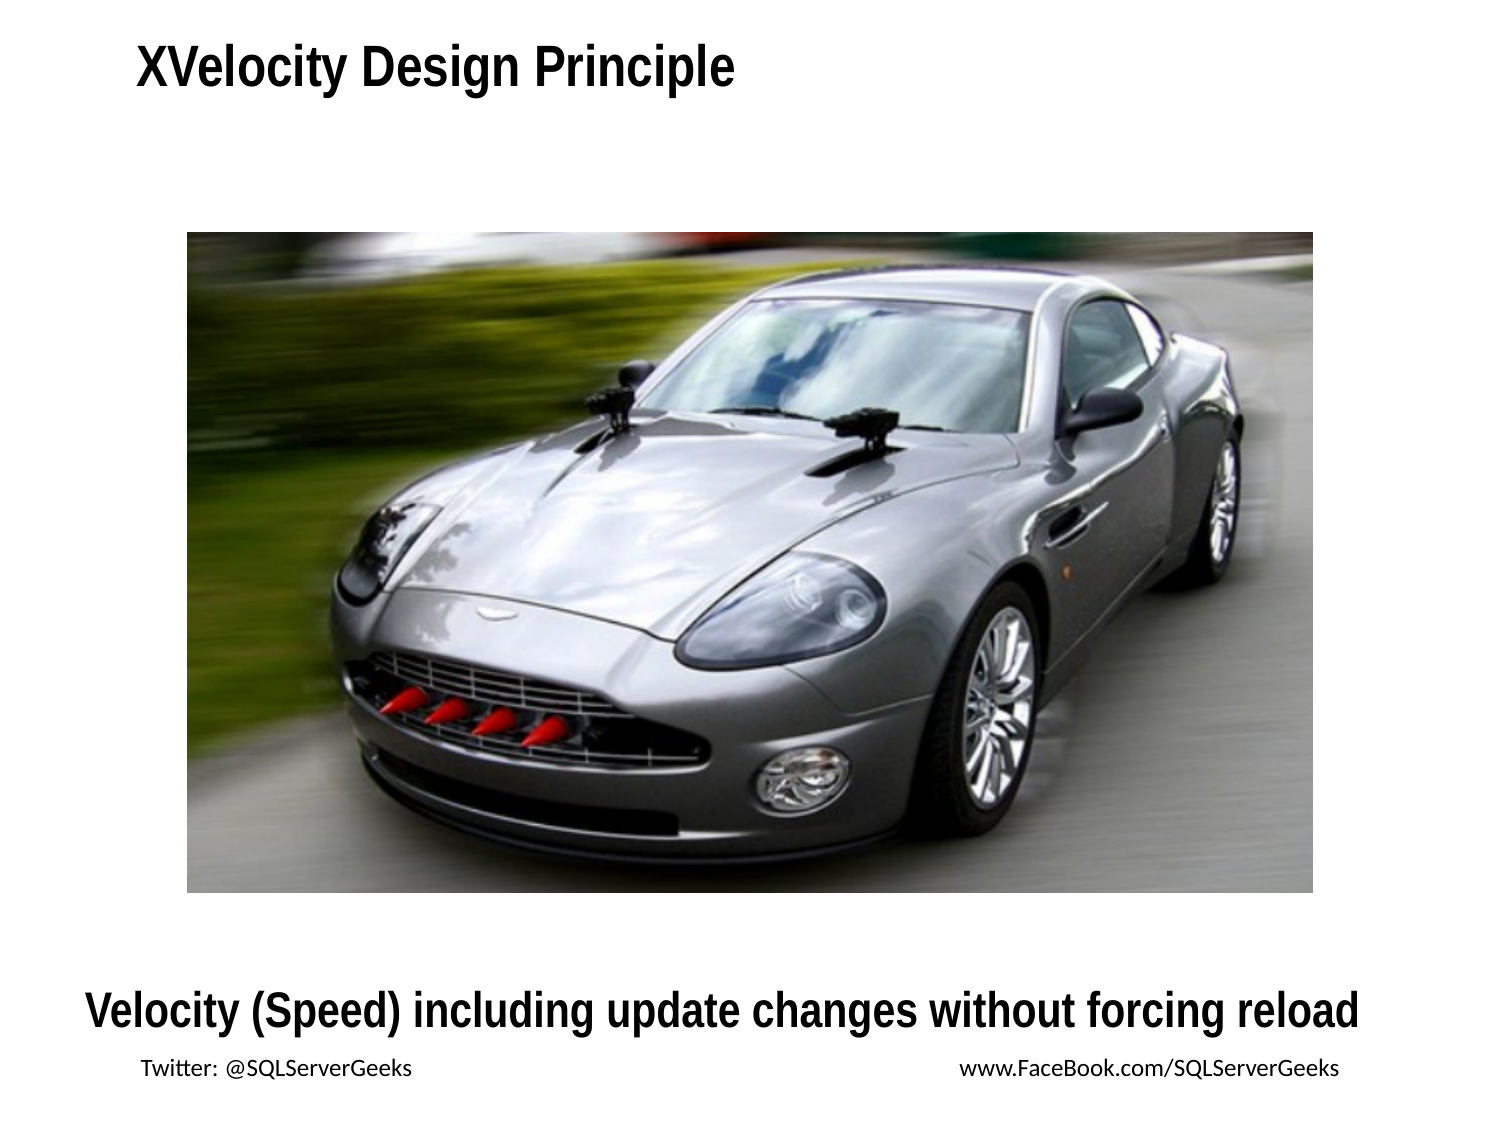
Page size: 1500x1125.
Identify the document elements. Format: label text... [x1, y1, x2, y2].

title XVelocity Design Principle [135, 0, 1351, 139]
picture [187, 232, 1313, 893]
list Velocity (Speed) including update changes without forcing reload [84, 984, 1500, 1058]
